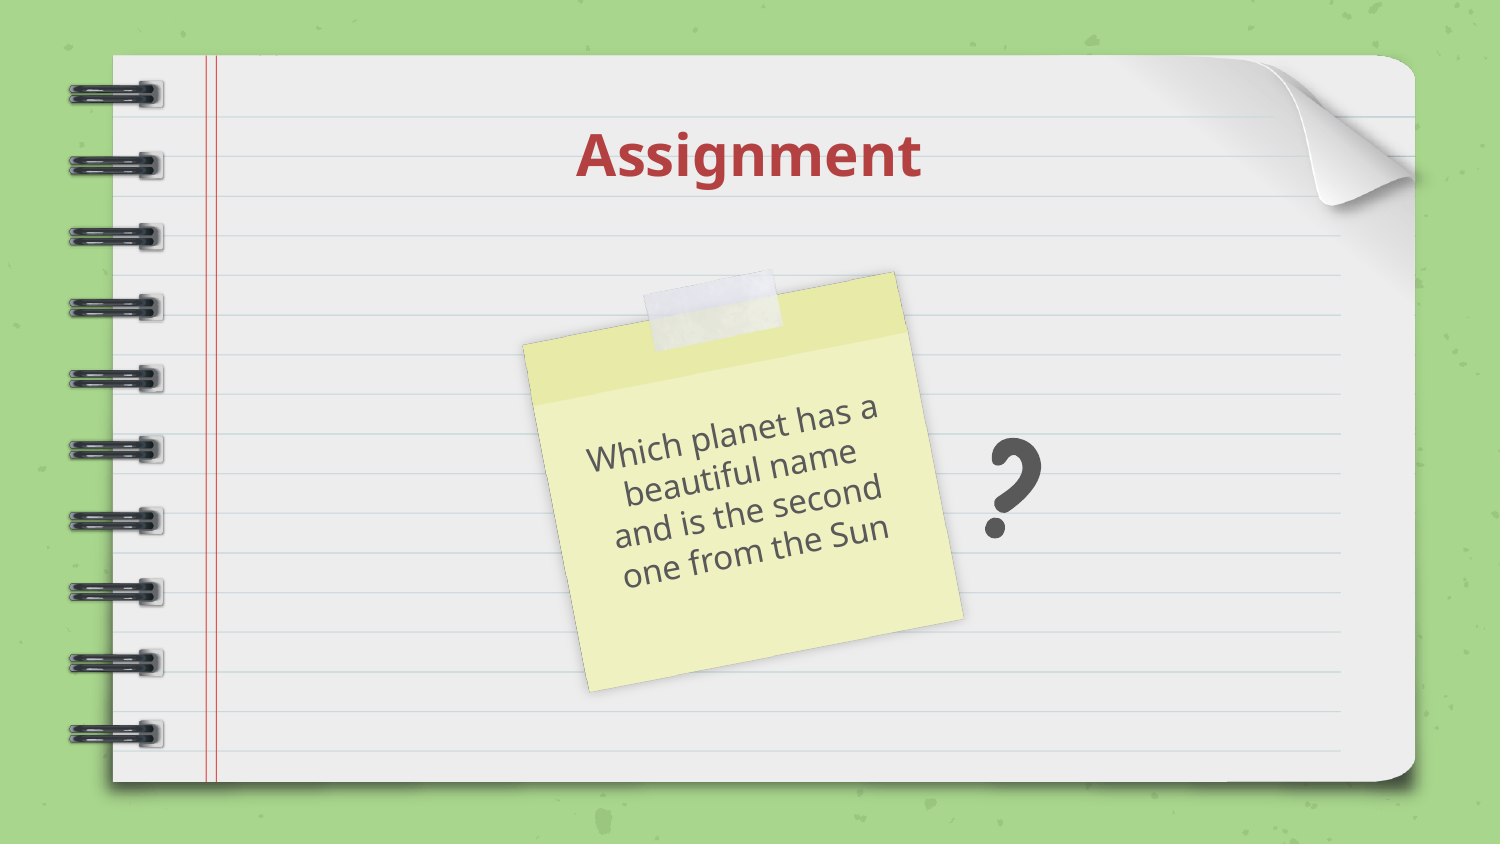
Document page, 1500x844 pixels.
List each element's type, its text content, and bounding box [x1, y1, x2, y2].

title Assignment [378, 116, 1122, 211]
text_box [973, 437, 1044, 542]
picture [63, 22, 1437, 822]
